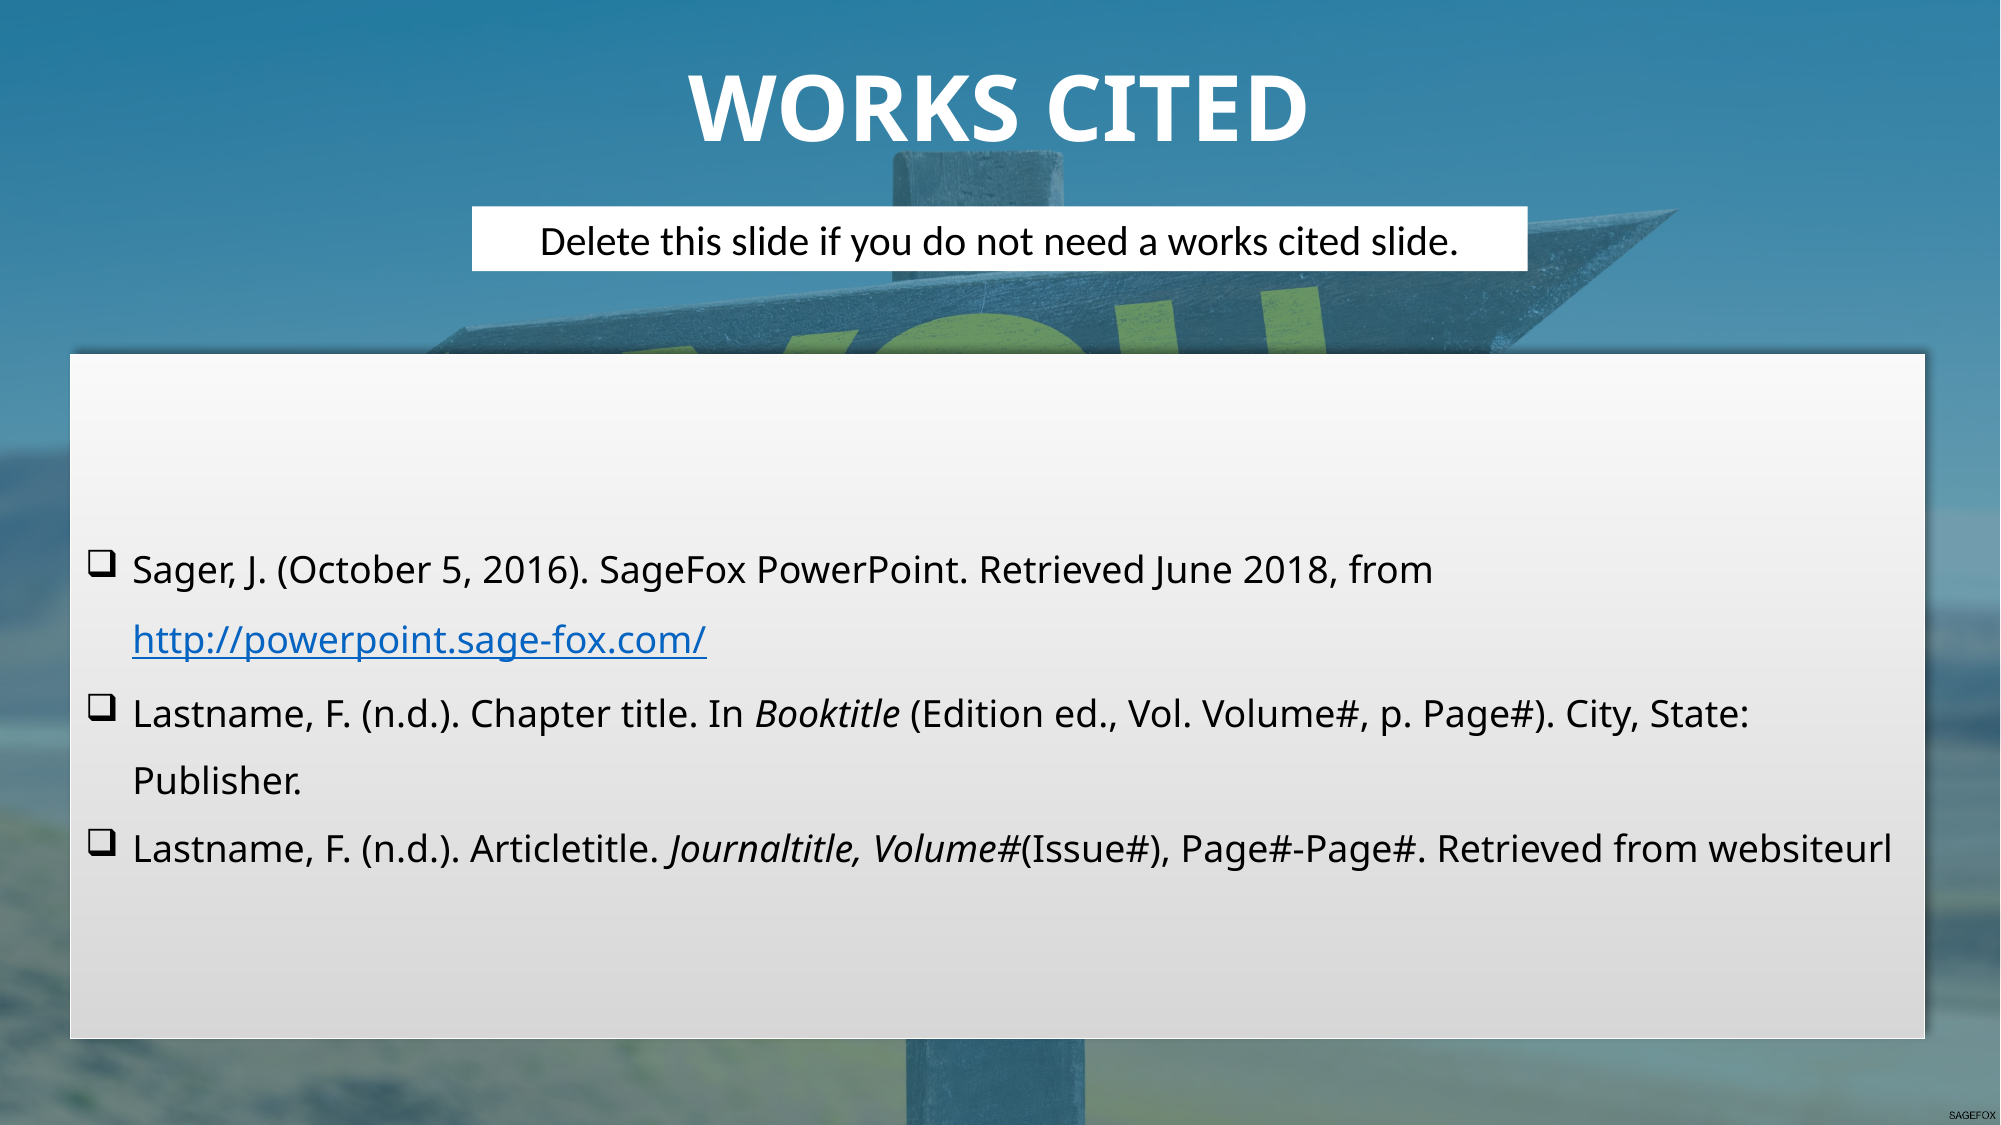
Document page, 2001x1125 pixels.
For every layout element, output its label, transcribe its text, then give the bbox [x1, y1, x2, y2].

picture [1925, 0, 2001, 1125]
text_box Delete this slide if you do not need a works cited slide. [472, 206, 1528, 272]
text_box Sager, J. (October 5, 2016). SageFox PowerPoint. Retrieved June 2018, from http://powerpoint.sage-fox.com/ Lastname, F. (n.d.). Chapter title. In Booktitle (Edition ed., Vol. Volume#, p. Page#). City, State: Publisher. Lastname, F. (n.d.). Articletitle. Journaltitle, Volume#(Issue#), Page#-Page#. Retrieved from websiteurl [70, 354, 1925, 1039]
text_box WORKS CITED [548, 42, 1452, 167]
